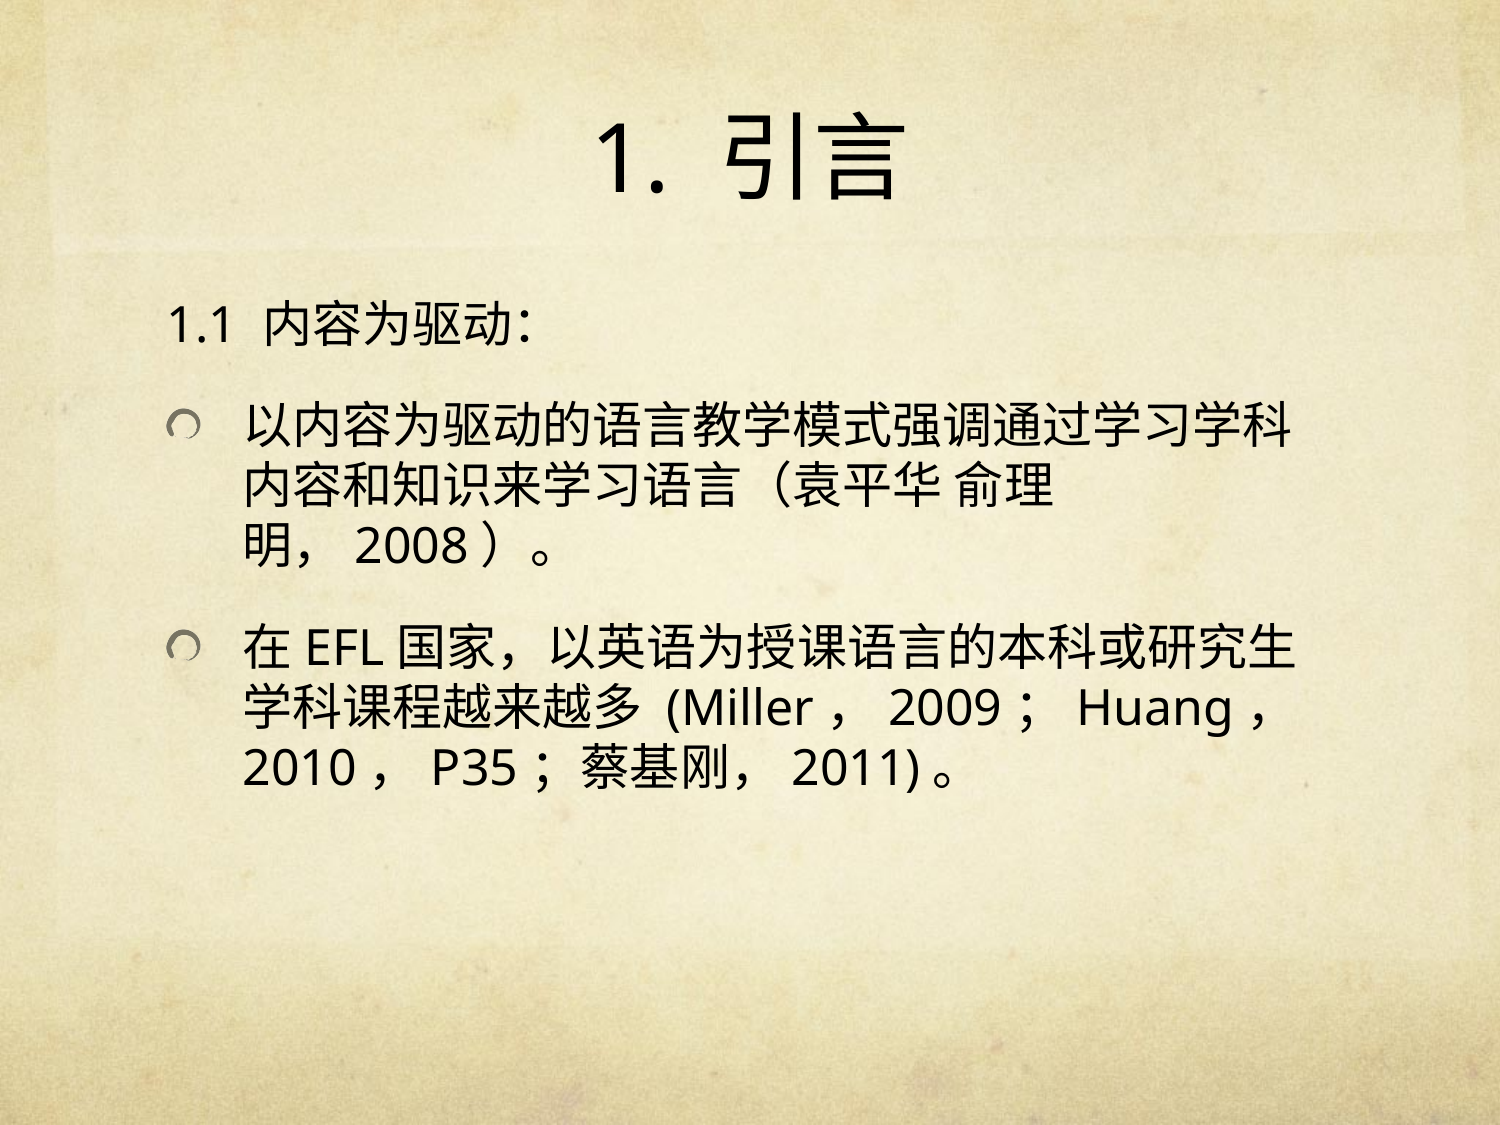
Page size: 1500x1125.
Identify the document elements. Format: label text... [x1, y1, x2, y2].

list 1.1 内容为驱动： 以内容为驱动的语言教学模式强调通过学习学科内容和知识来学习语言（袁平华 俞理明，2008）。 在EFL国家，以英语为授课语言的本科或研究生学科课程越来越多 (Miller，2009；Huang，2010，P35；蔡基刚，2011)。 [151, 284, 1352, 950]
title 1. 引言 [150, 82, 1350, 225]
picture [0, 0, 1500, 1125]
